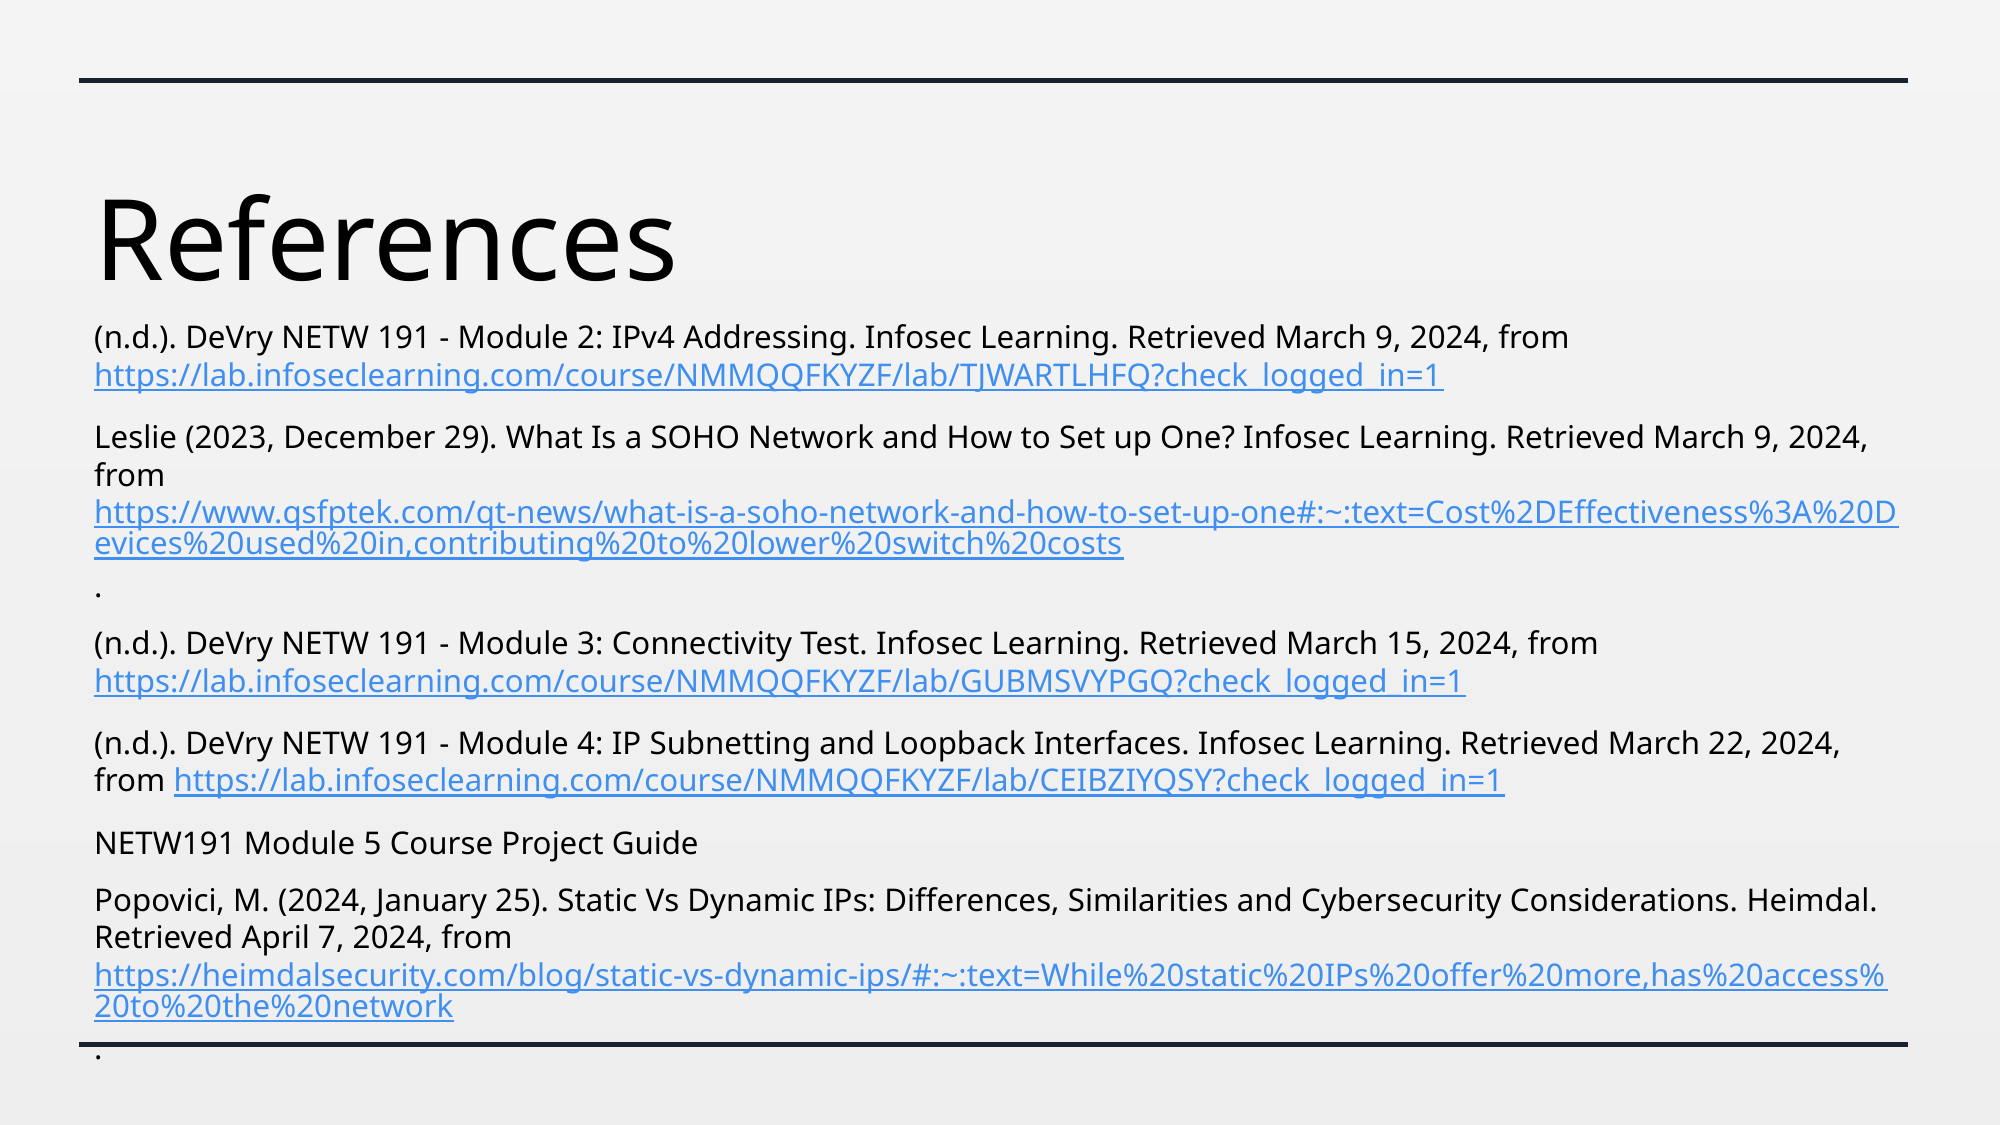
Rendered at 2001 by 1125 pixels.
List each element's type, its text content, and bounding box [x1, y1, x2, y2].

title References [79, 160, 1824, 310]
list (n.d.). DeVry NETW 191 - Module 2: IPv4 Addressing. Infosec Learning. Retrieved March 9, 2024, from https://lab.infoseclearning.com/course/NMMQQFKYZF/lab/TJWARTLHFQ?check_logged_in=1 Leslie (2023, December 29). What Is a SOHO Network and How to Set up One? Infosec Learning. Retrieved March 9, 2024, from https://www.qsfptek.com/qt-news/what-is-a-soho-network-and-how-to-set-up-one#:~:text=Cost%2DEffectiveness%3A%20Devices%20used%20in,contributing%20to%20lower%20switch%20costs. (n.d.). DeVry NETW 191 - Module 3: Connectivity Test. Infosec Learning. Retrieved March 15, 2024, from https://lab.infoseclearning.com/course/NMMQQFKYZF/lab/GUBMSVYPGQ?check_logged_in=1 (n.d.). DeVry NETW 191 - Module 4: IP Subnetting and Loopback Interfaces. Infosec Learning. Retrieved March 22, 2024, from https://lab.infoseclearning.com/course/NMMQQFKYZF/lab/CEIBZIYQSY?check_logged_in=1 NETW191 Module 5 Course Project Guide Popovici, M. (2024, January 25). Static Vs Dynamic IPs: Differences, Similarities and Cybersecurity Considerations. Heimdal. Retrieved April 7, 2024, from https://heimdalsecurity.com/blog/static-vs-dynamic-ips/#:~:text=While%20static%20IPs%20offer%20more,has%20access%20to%20the%20network. [79, 310, 1921, 1016]
